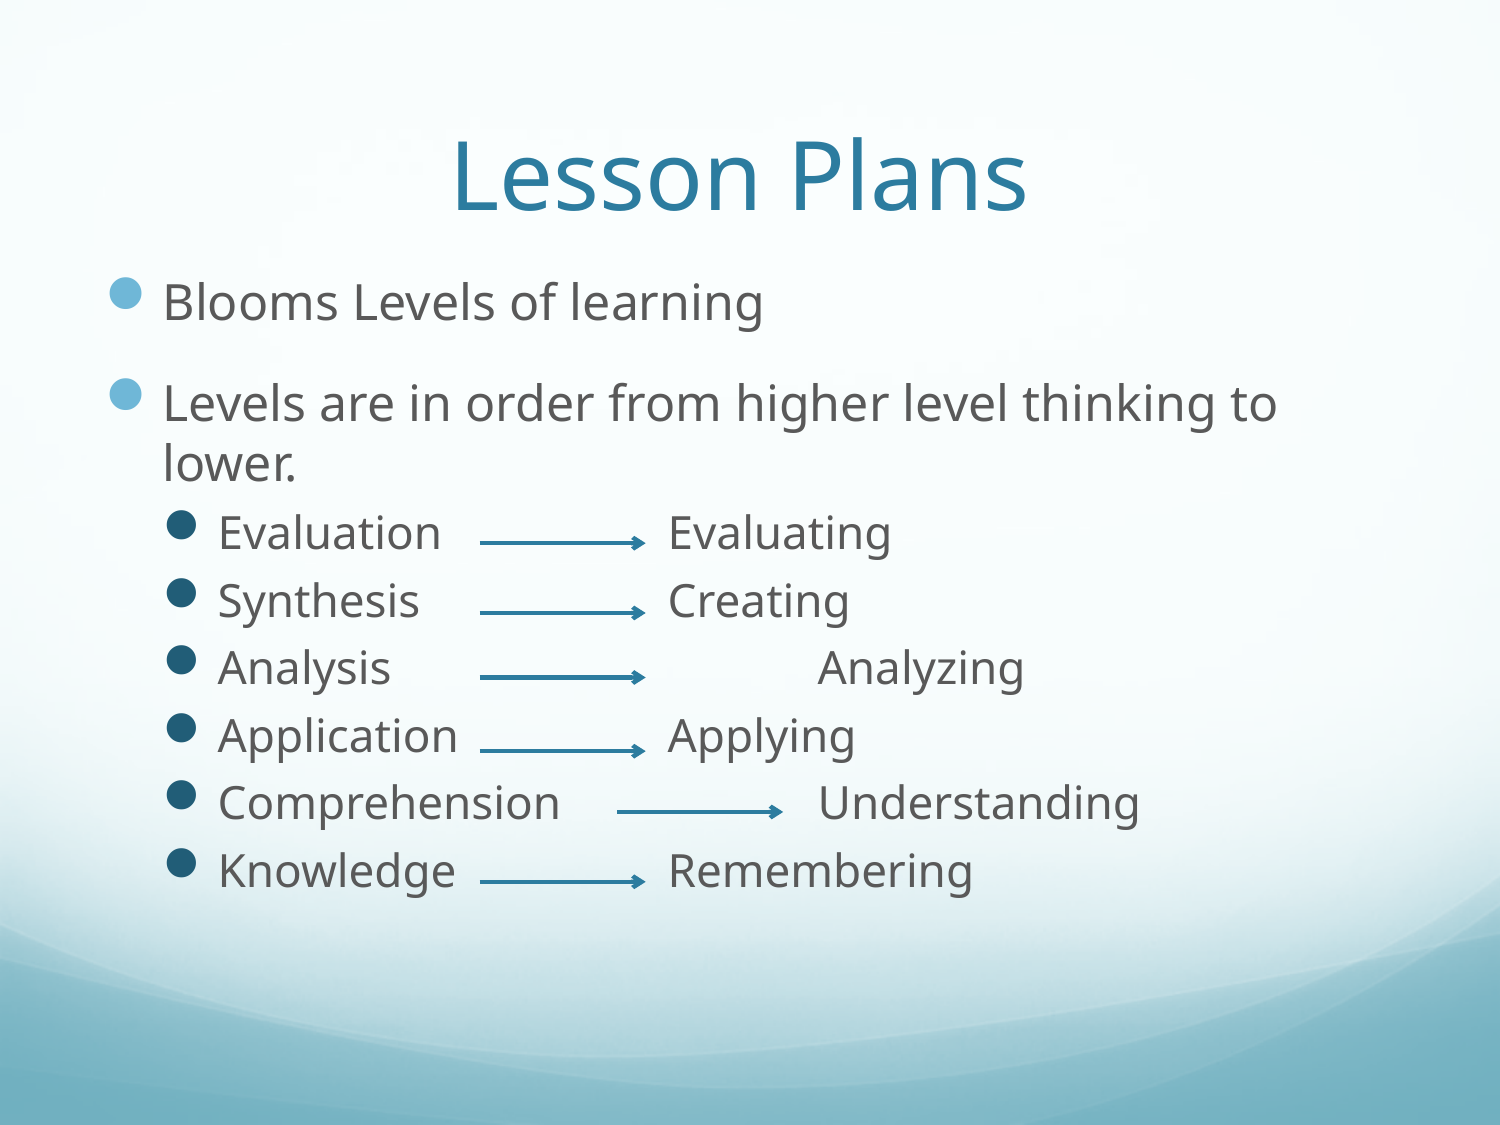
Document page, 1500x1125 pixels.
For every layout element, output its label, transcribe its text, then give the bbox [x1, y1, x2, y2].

title Lesson Plans [90, 17, 1410, 237]
list Blooms Levels of learning Levels are in order from higher level thinking to lower. Evaluation Evaluating Synthesis Creating Analysis Analyzing Application Applying Comprehension Understanding Knowledge Remembering [90, 262, 1410, 975]
